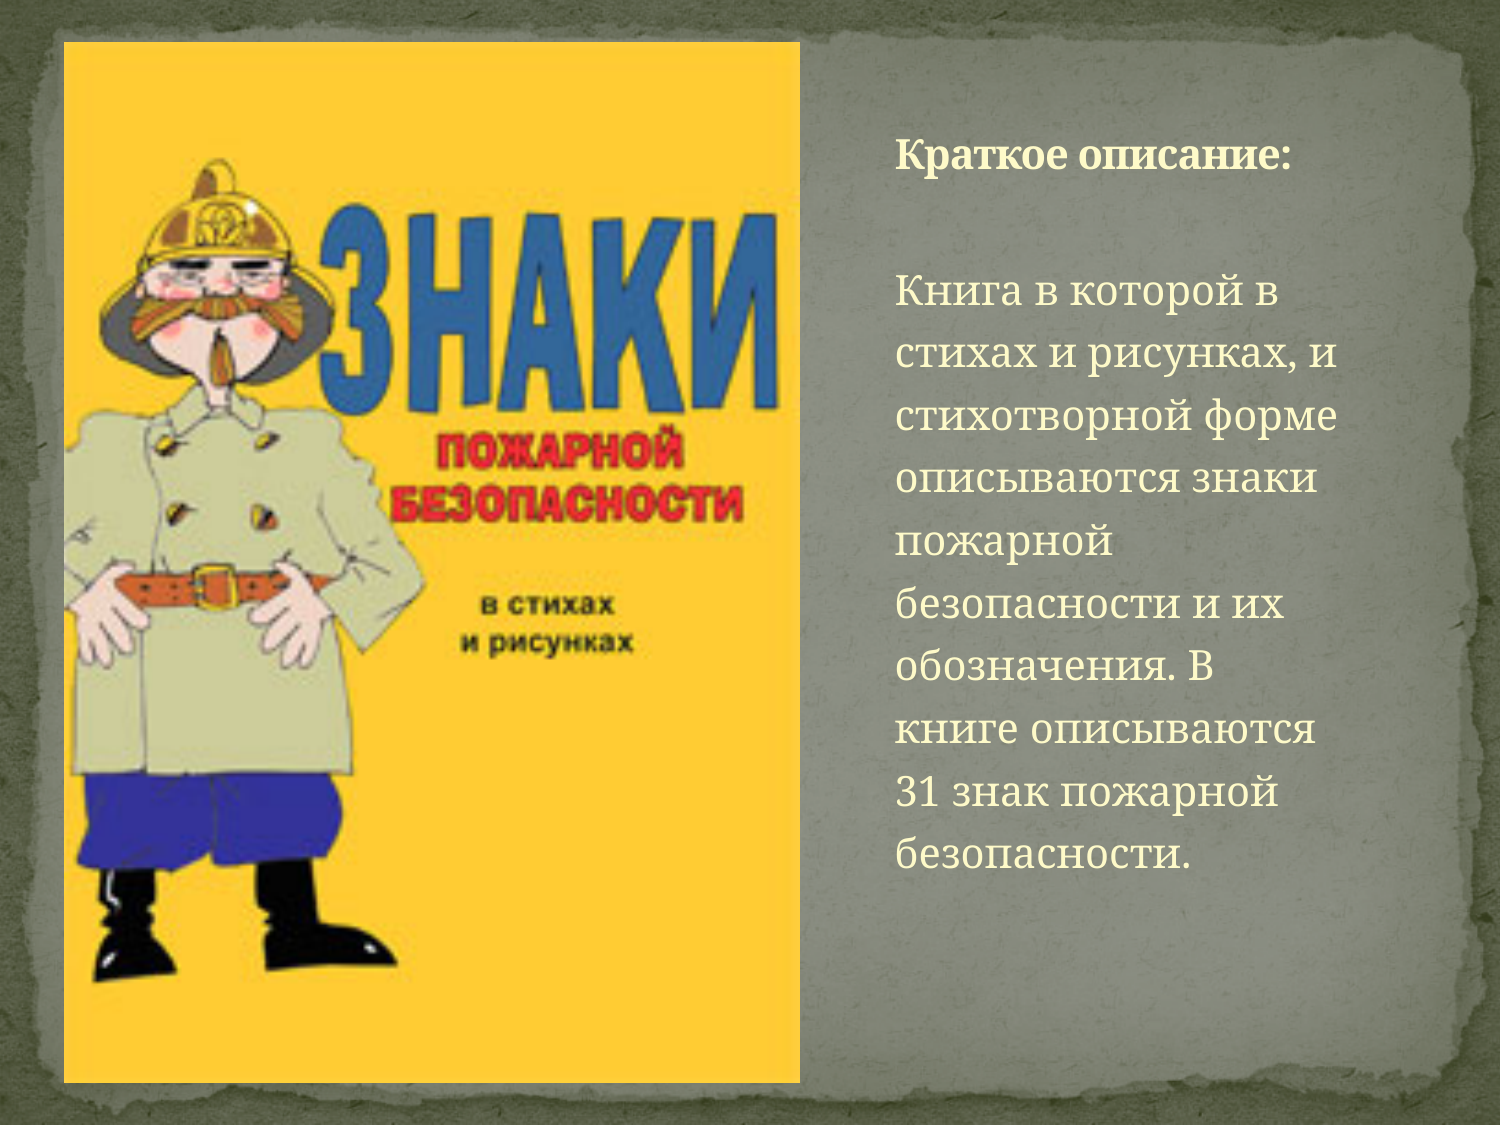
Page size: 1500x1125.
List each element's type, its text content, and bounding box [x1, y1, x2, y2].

list Книга в которой в стихах и рисунках, и стихотворной форме описываются знаки пожарной безопасности и их обозначения. В книге описываются 31 знак пожарной безопасности. [879, 243, 1355, 1082]
title Краткое описание: [879, 101, 1355, 235]
picture [64, 42, 800, 1083]
